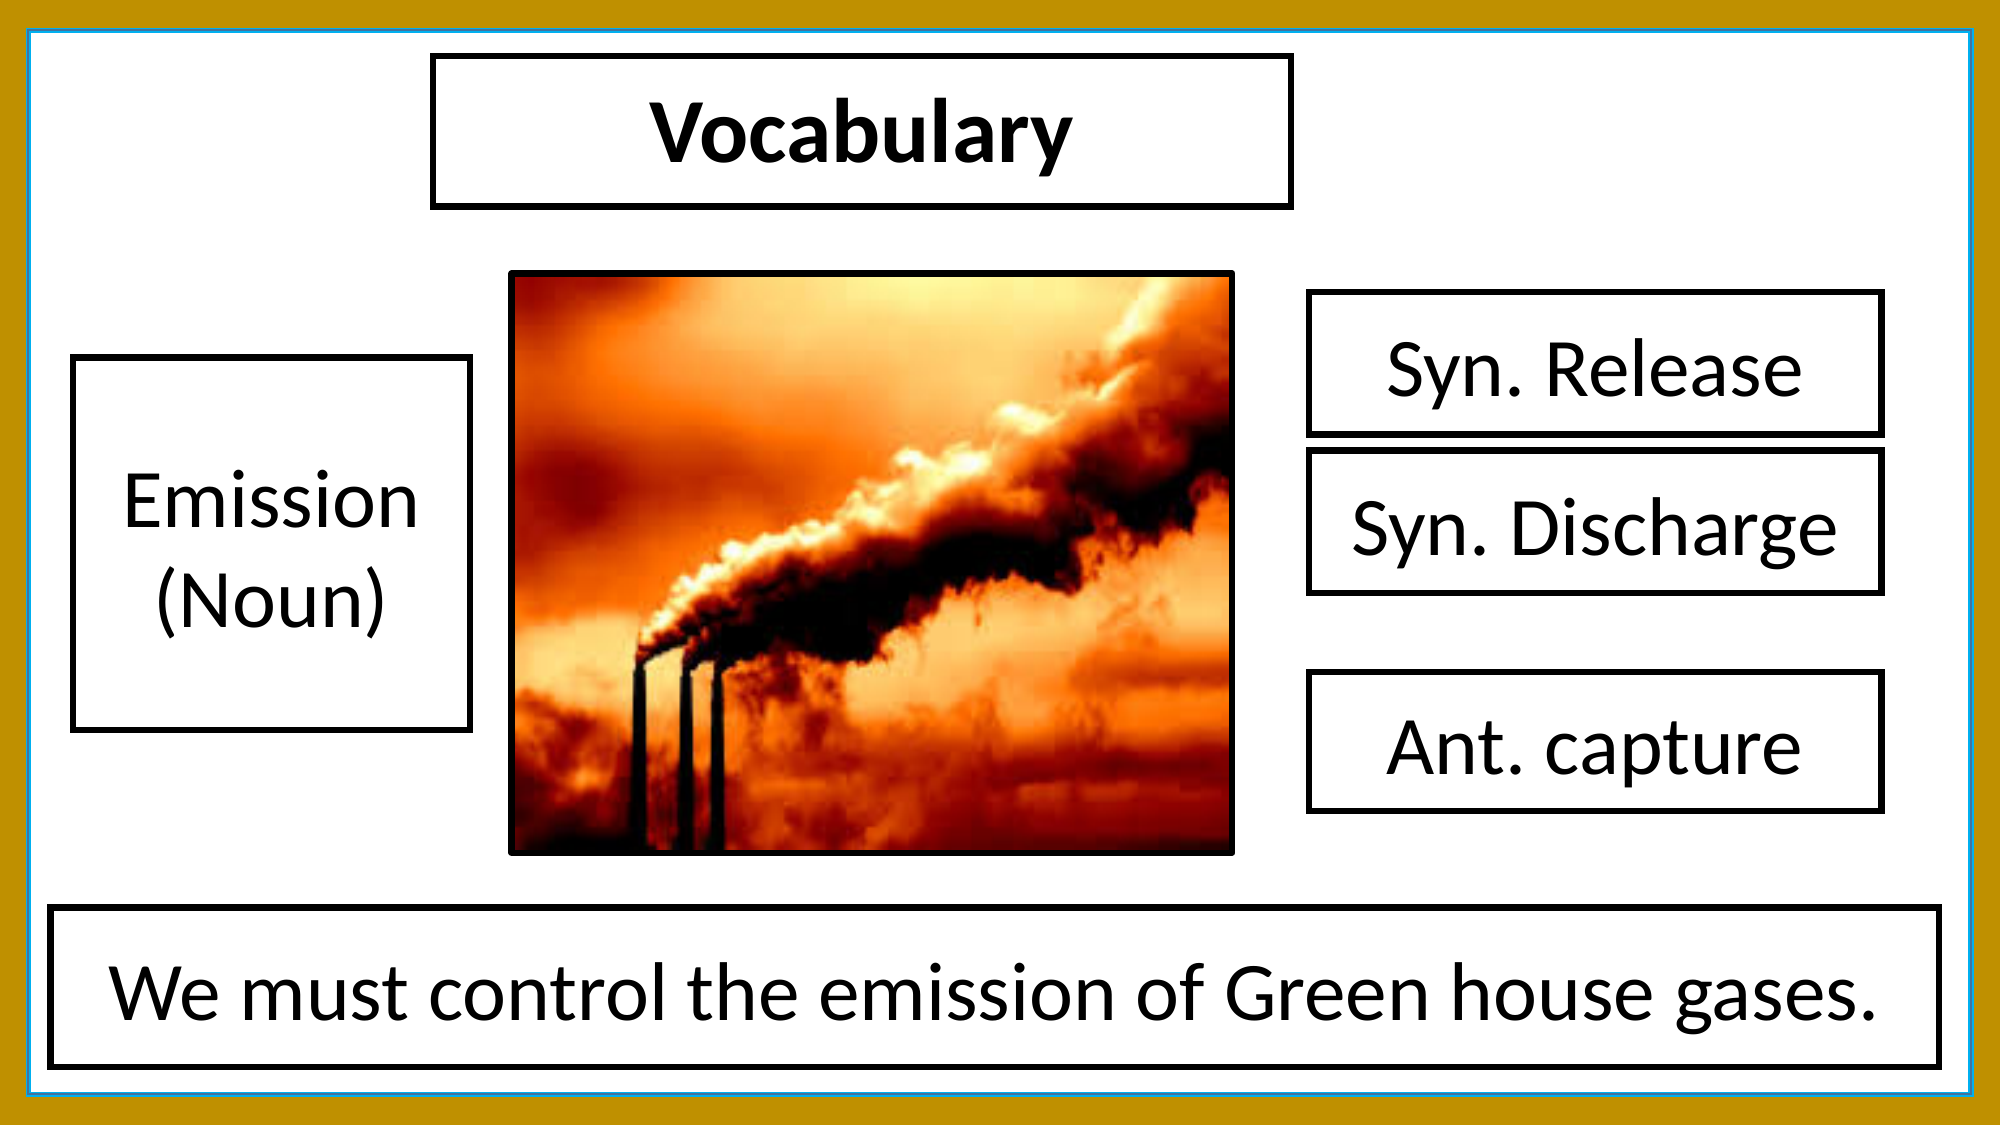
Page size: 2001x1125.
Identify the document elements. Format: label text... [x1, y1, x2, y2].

text_box Ant. capture [1308, 671, 1883, 812]
text_box Emission (Noun) [72, 356, 471, 731]
text_box Syn. Discharge [1308, 449, 1883, 594]
text_box [27, 29, 1972, 1095]
text_box Vocabulary [432, 55, 1292, 207]
text_box Syn. Release [1308, 291, 1883, 436]
text_box We must control the emission of Green house gases. [49, 906, 1940, 1068]
picture [514, 276, 1230, 850]
